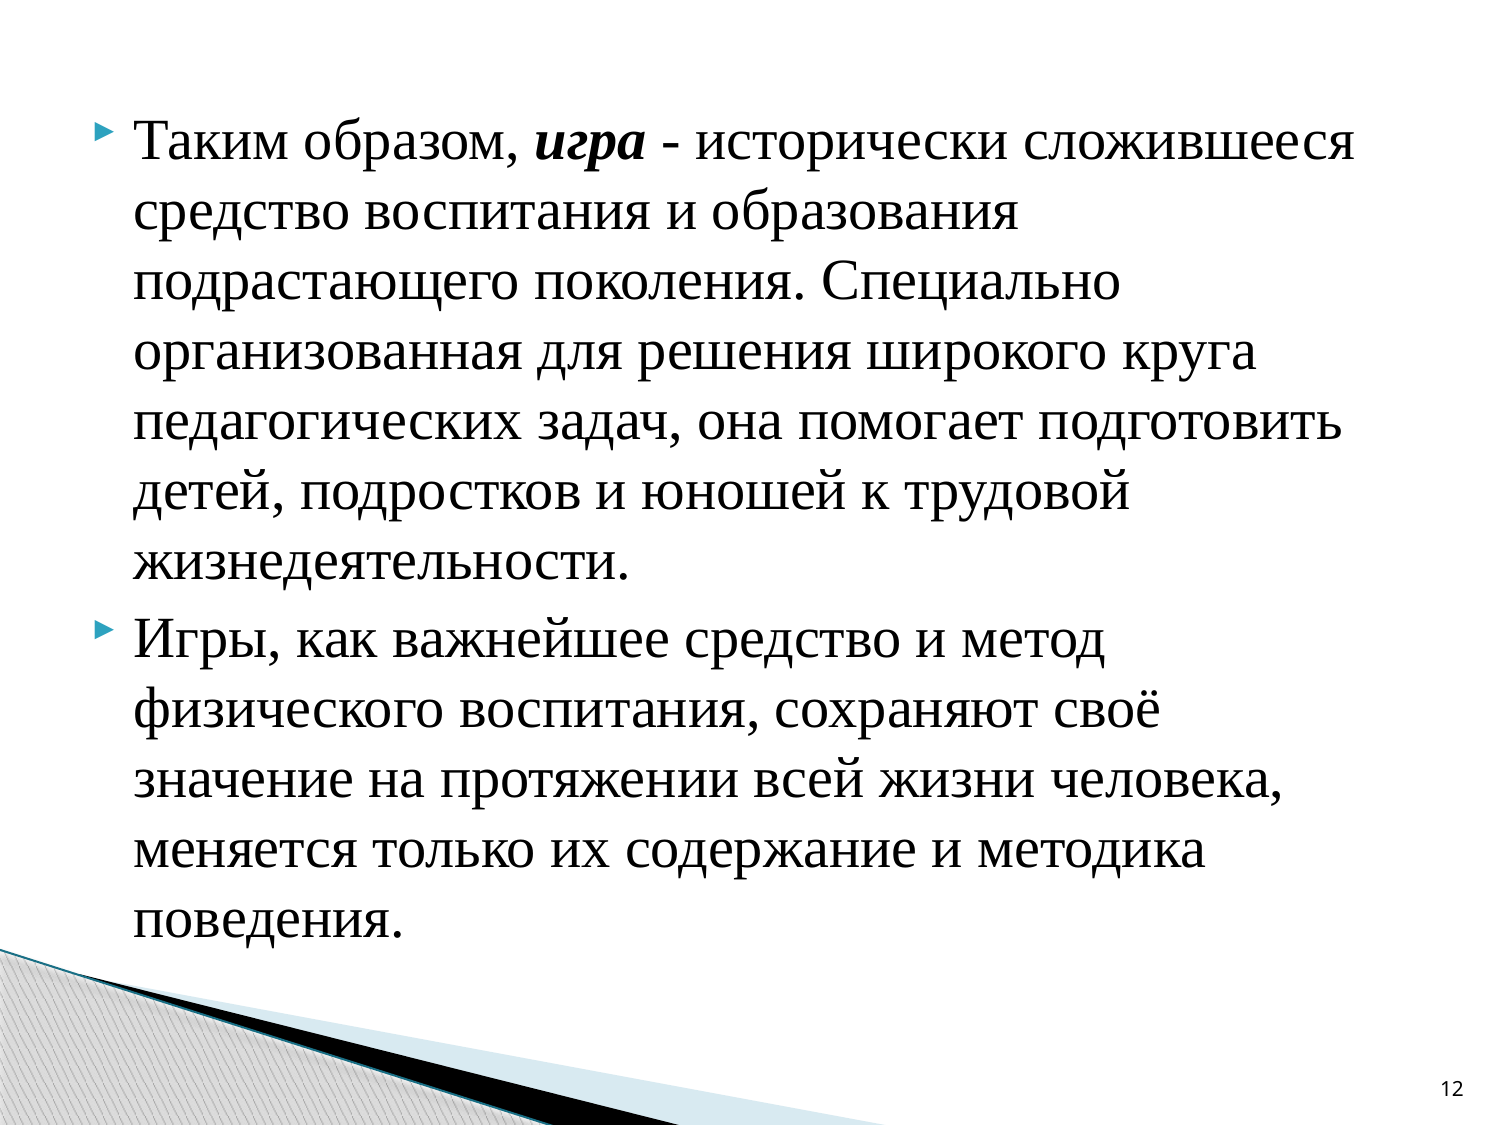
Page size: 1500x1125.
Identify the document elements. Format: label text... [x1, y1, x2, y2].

list Таким образом, игра - исторически сложившееся средство воспитания и образования подрастающего поколения. Специально организованная для решения широкого круга педагогических задач, она помогает подготовить детей, подростков и юношей к трудовой жизнедеятельности. Игры, как важнейшее средство и метод физического воспитания, сохраняют своё значение на протяжении всей жизни человека, меняется только их содержание и методика поведения. [58, 93, 1409, 837]
slide_number 12 [1418, 1051, 1479, 1112]
